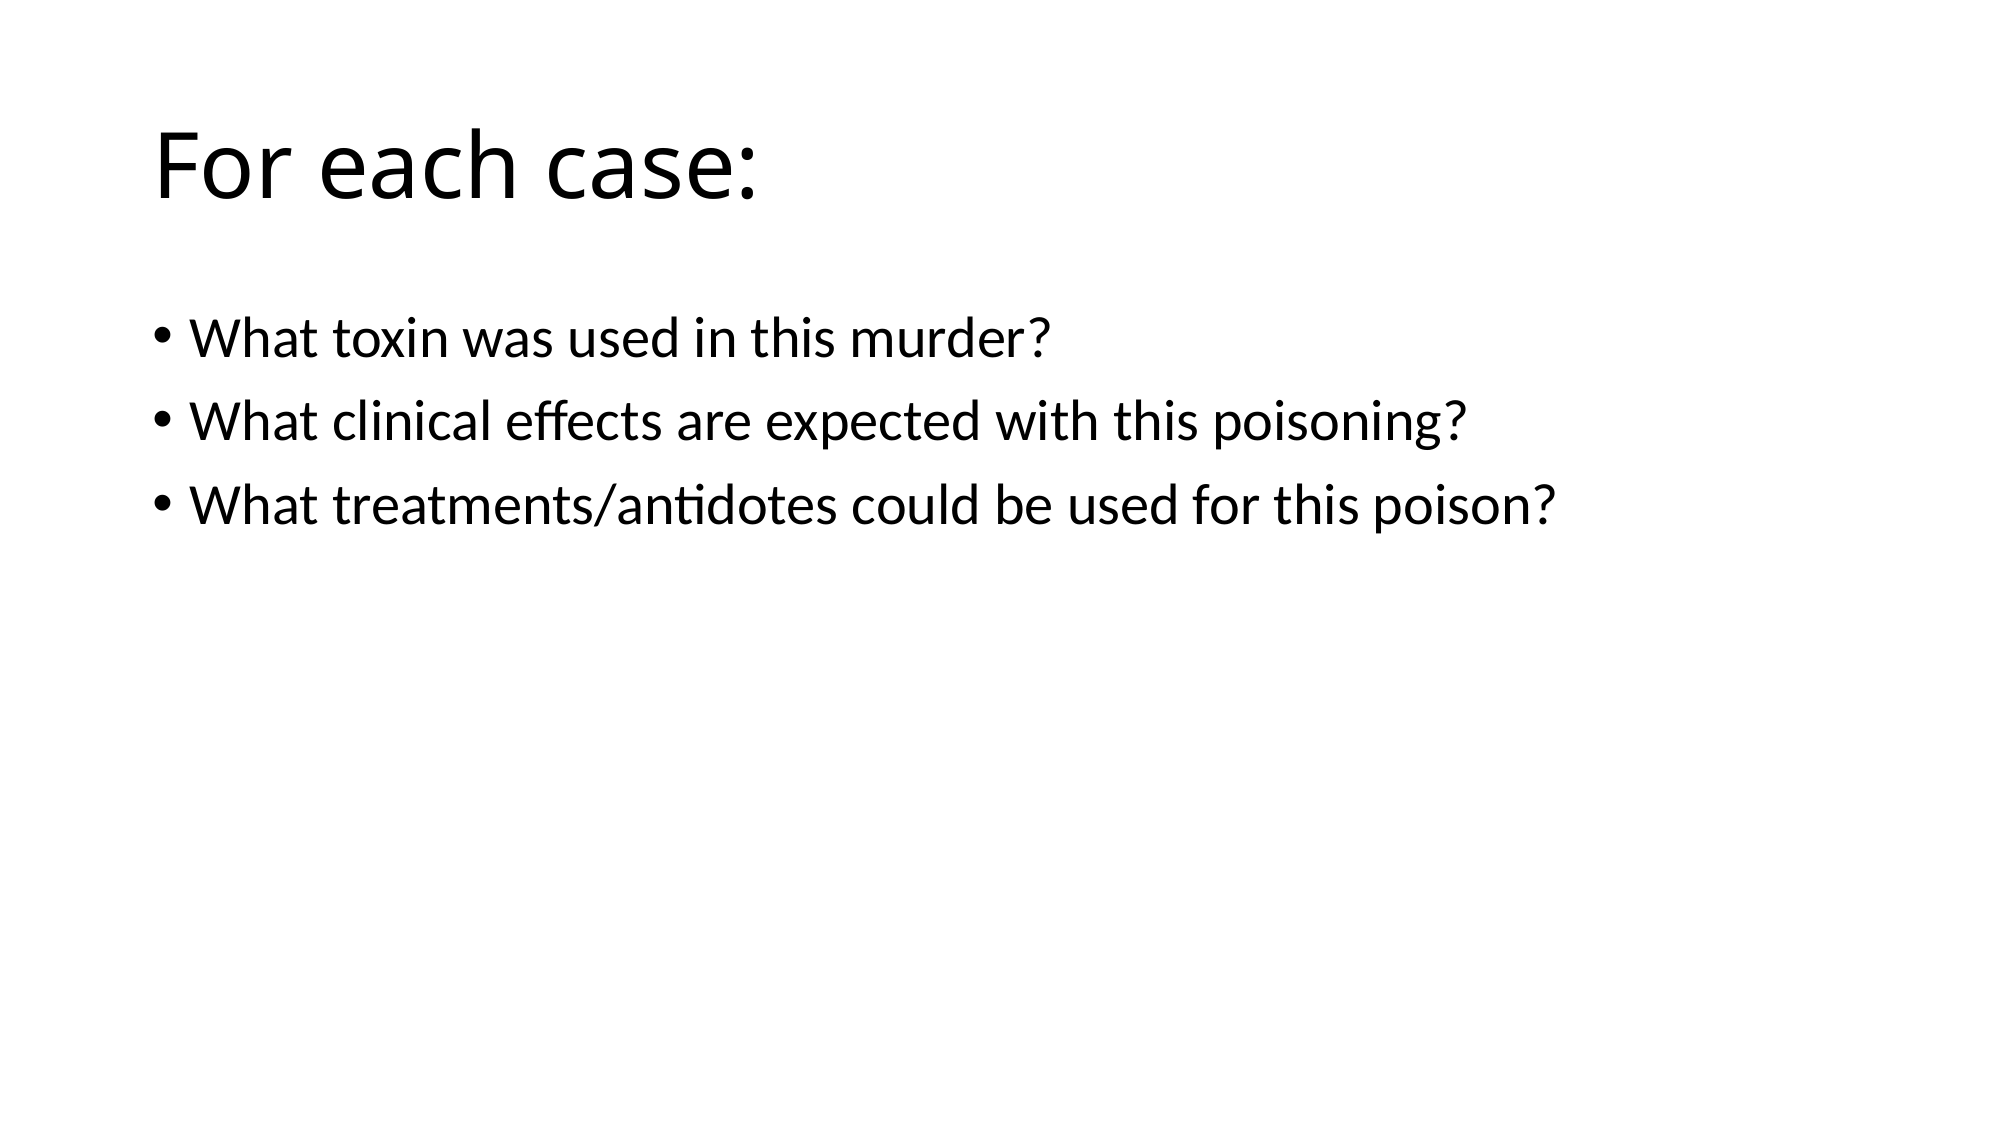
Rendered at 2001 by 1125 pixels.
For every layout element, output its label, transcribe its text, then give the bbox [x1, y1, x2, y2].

list What toxin was used in this murder? What clinical effects are expected with this poisoning? What treatments/antidotes could be used for this poison? [137, 299, 1863, 1014]
title For each case: [137, 59, 1863, 278]
